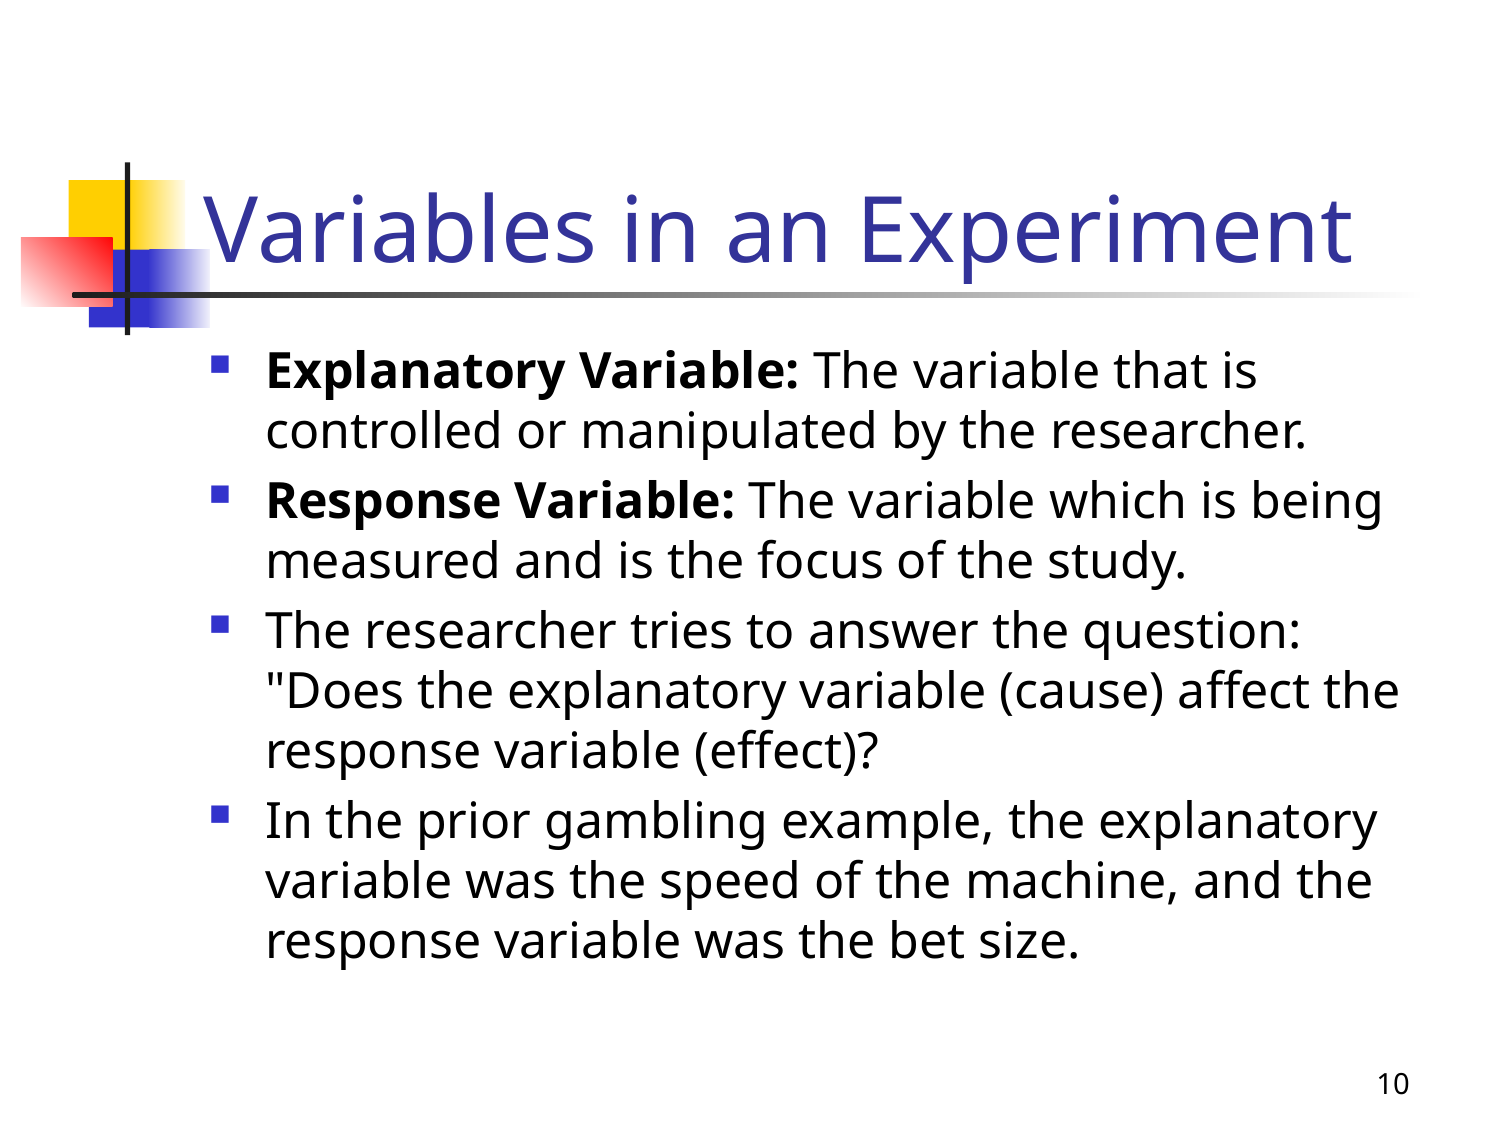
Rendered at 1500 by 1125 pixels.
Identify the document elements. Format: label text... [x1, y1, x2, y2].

title Variables in an Experiment [188, 101, 1468, 289]
slide_number 10 [1112, 1037, 1426, 1113]
list Explanatory Variable: The variable that is controlled or manipulated by the researcher. Response Variable: The variable which is being measured and is the focus of the study. The researcher tries to answer the question: "Does the explanatory variable (cause) affect the response variable (effect)? In the prior gambling example, the explanatory variable was the speed of the machine, and the response variable was the bet size. [193, 330, 1470, 1007]
